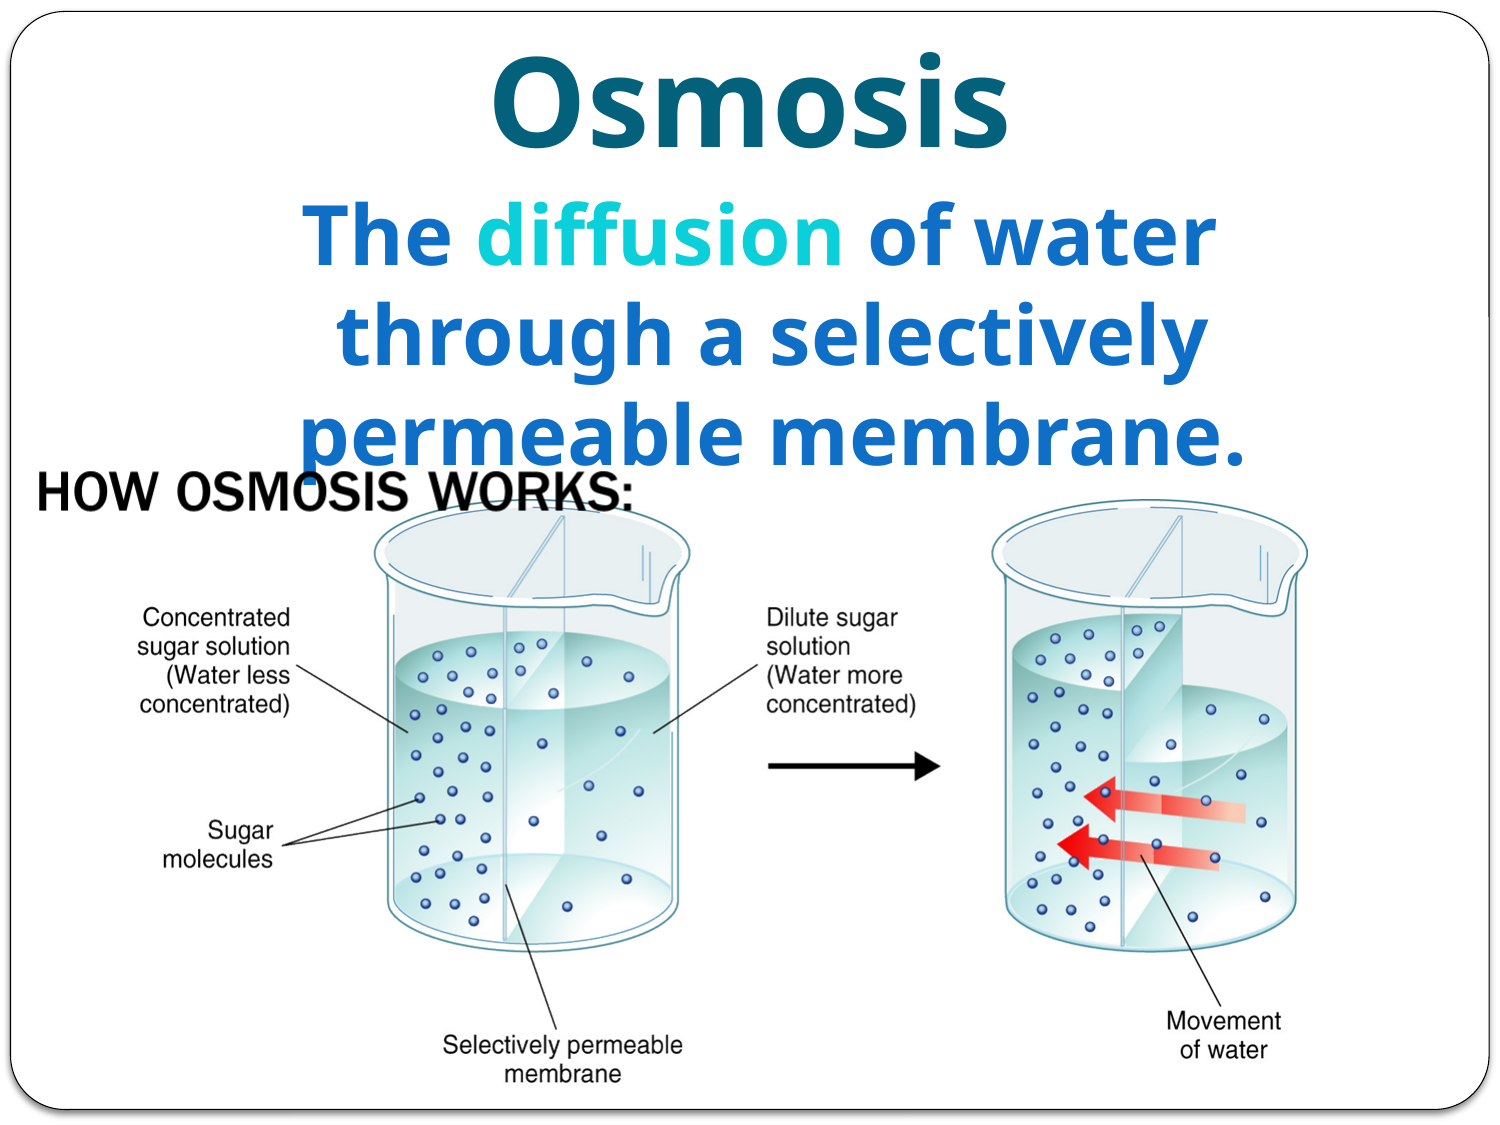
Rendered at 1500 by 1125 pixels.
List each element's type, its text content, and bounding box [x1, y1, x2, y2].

picture [0, 437, 1308, 1089]
list The diffusion of water through a selectively permeable membrane. [135, 174, 1365, 963]
title Osmosis [135, 0, 1365, 174]
